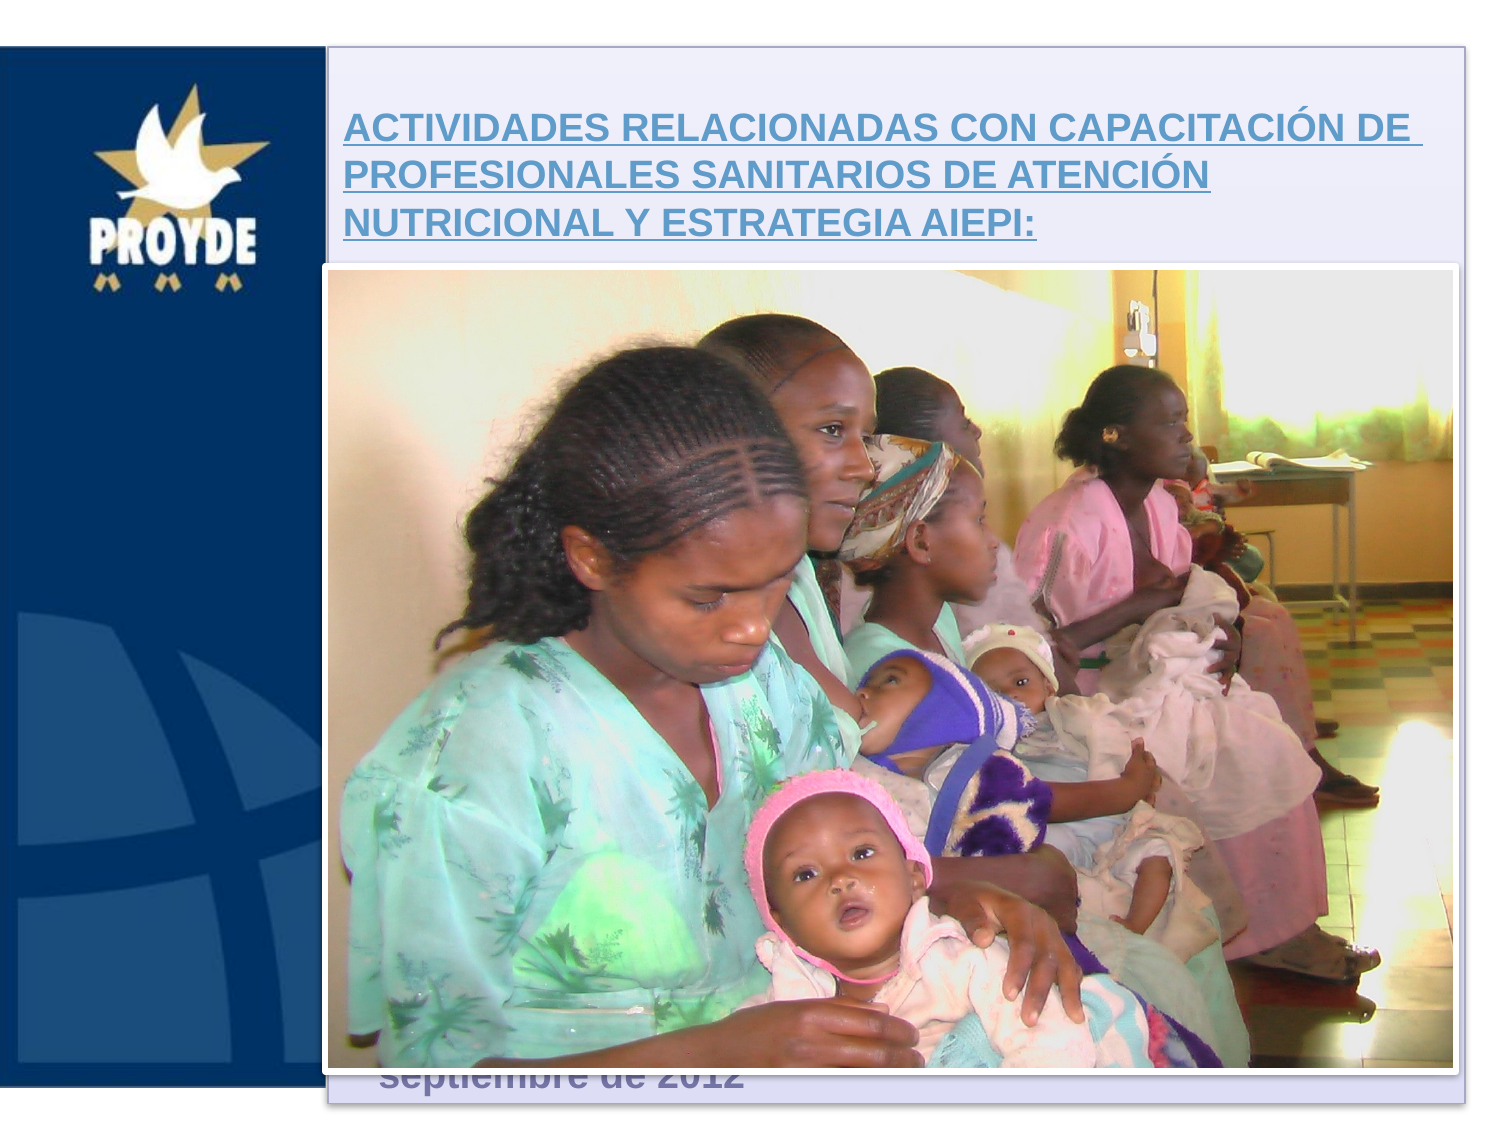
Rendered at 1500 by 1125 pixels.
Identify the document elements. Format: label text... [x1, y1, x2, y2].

text_box ACTIVIDADES RELACIONADAS CON CAPACITACIÓN DE PROFESIONALES SANITARIOS DE ATENCIÓN NUTRICIONAL Y ESTRATEGIA AIEPI: Edición de un Programa Formativo en Atención Nutricional y Estrategia AIEPI. Esta actividad está actualmente en desarrollo, y se dirige a la mejora y actualización del programa formativo ya en marcha, a fin de fortalecer y enriquecer el trabajo de atención a la infancia. Los materiales de estrategia AIEPI ya han sido enviados a Eritrea para apoyar este proceso y están siendo explicados por la H. Caterina, ya que, por los problemas políticos anteriormente expuestos (visados, control interno) el Gobierno no ha permitido la entrada de otras personas al país. Formación a profesionales de la salud según el Programa implementado: Según la actividad anterior, esta actividad se está desarrollando en terreno conforme a lo previsto, durante el segundo semestre del proyecto, y está previsto que finalice en el mes de septiembre de 2012 [327, 46, 1466, 1104]
picture [327, 269, 1454, 1069]
picture [0, 46, 326, 1088]
